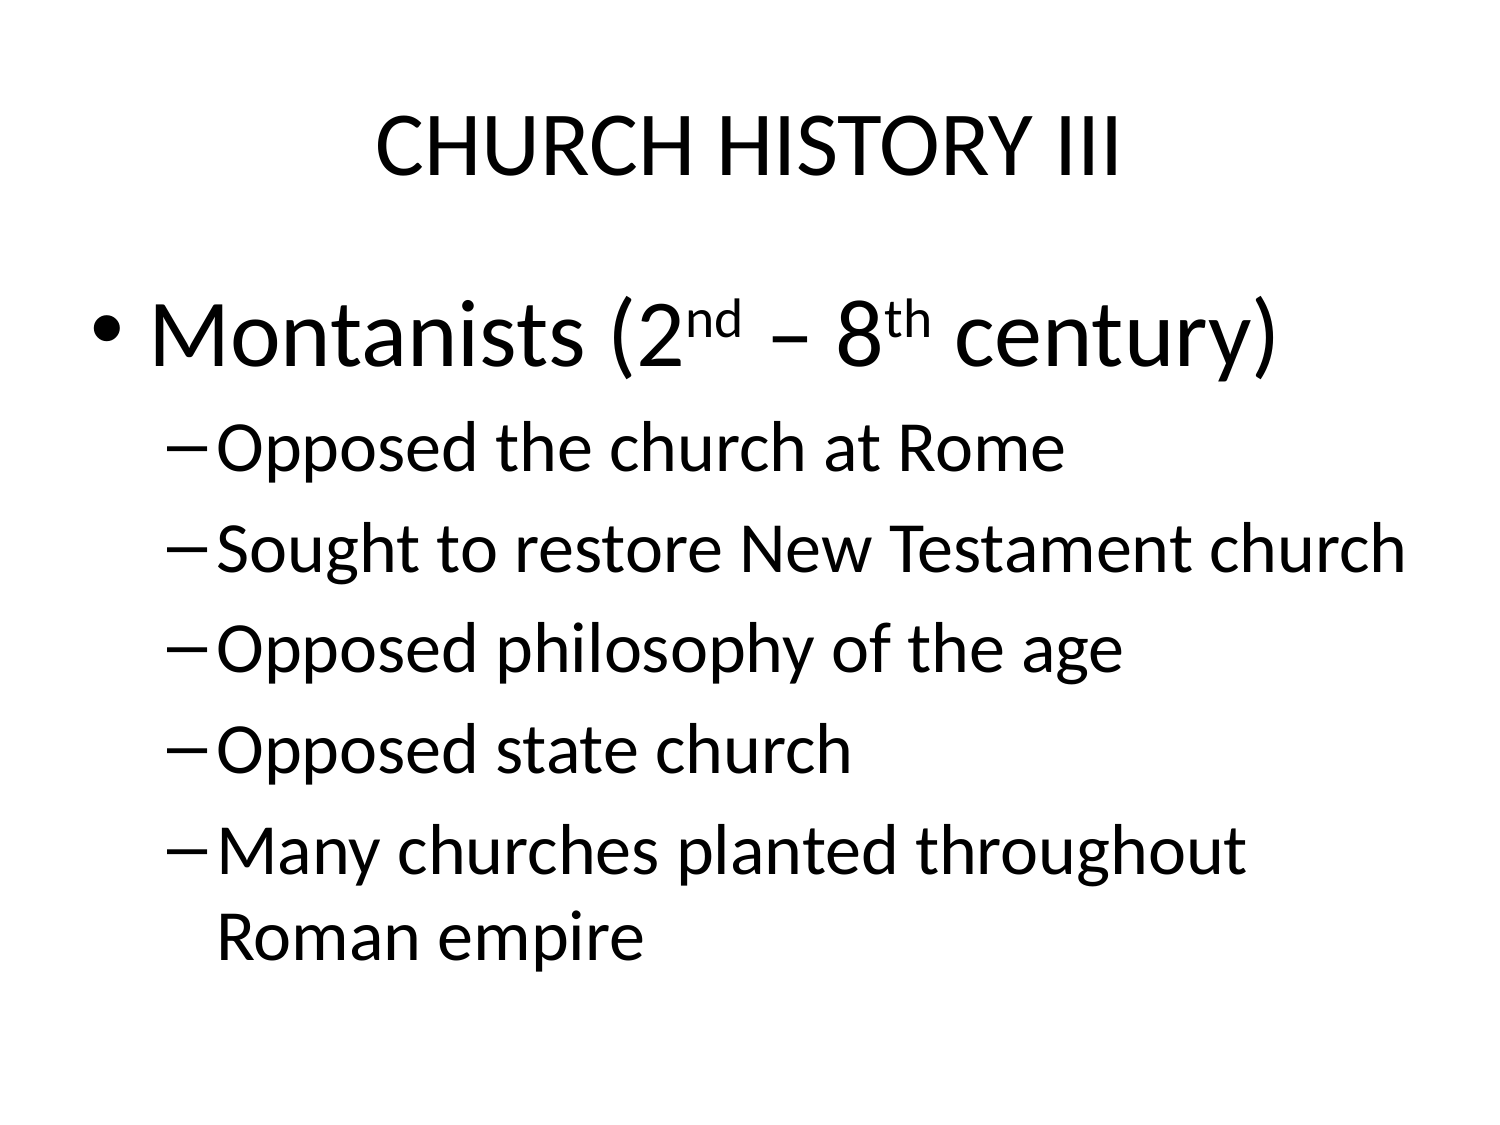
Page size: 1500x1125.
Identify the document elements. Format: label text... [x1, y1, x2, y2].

list Montanists (2nd – 8th century) Opposed the church at Rome Sought to restore New Testament church Opposed philosophy of the age Opposed state church Many churches planted throughout Roman empire [75, 262, 1425, 1005]
title CHURCH HISTORY III [75, 45, 1425, 233]
